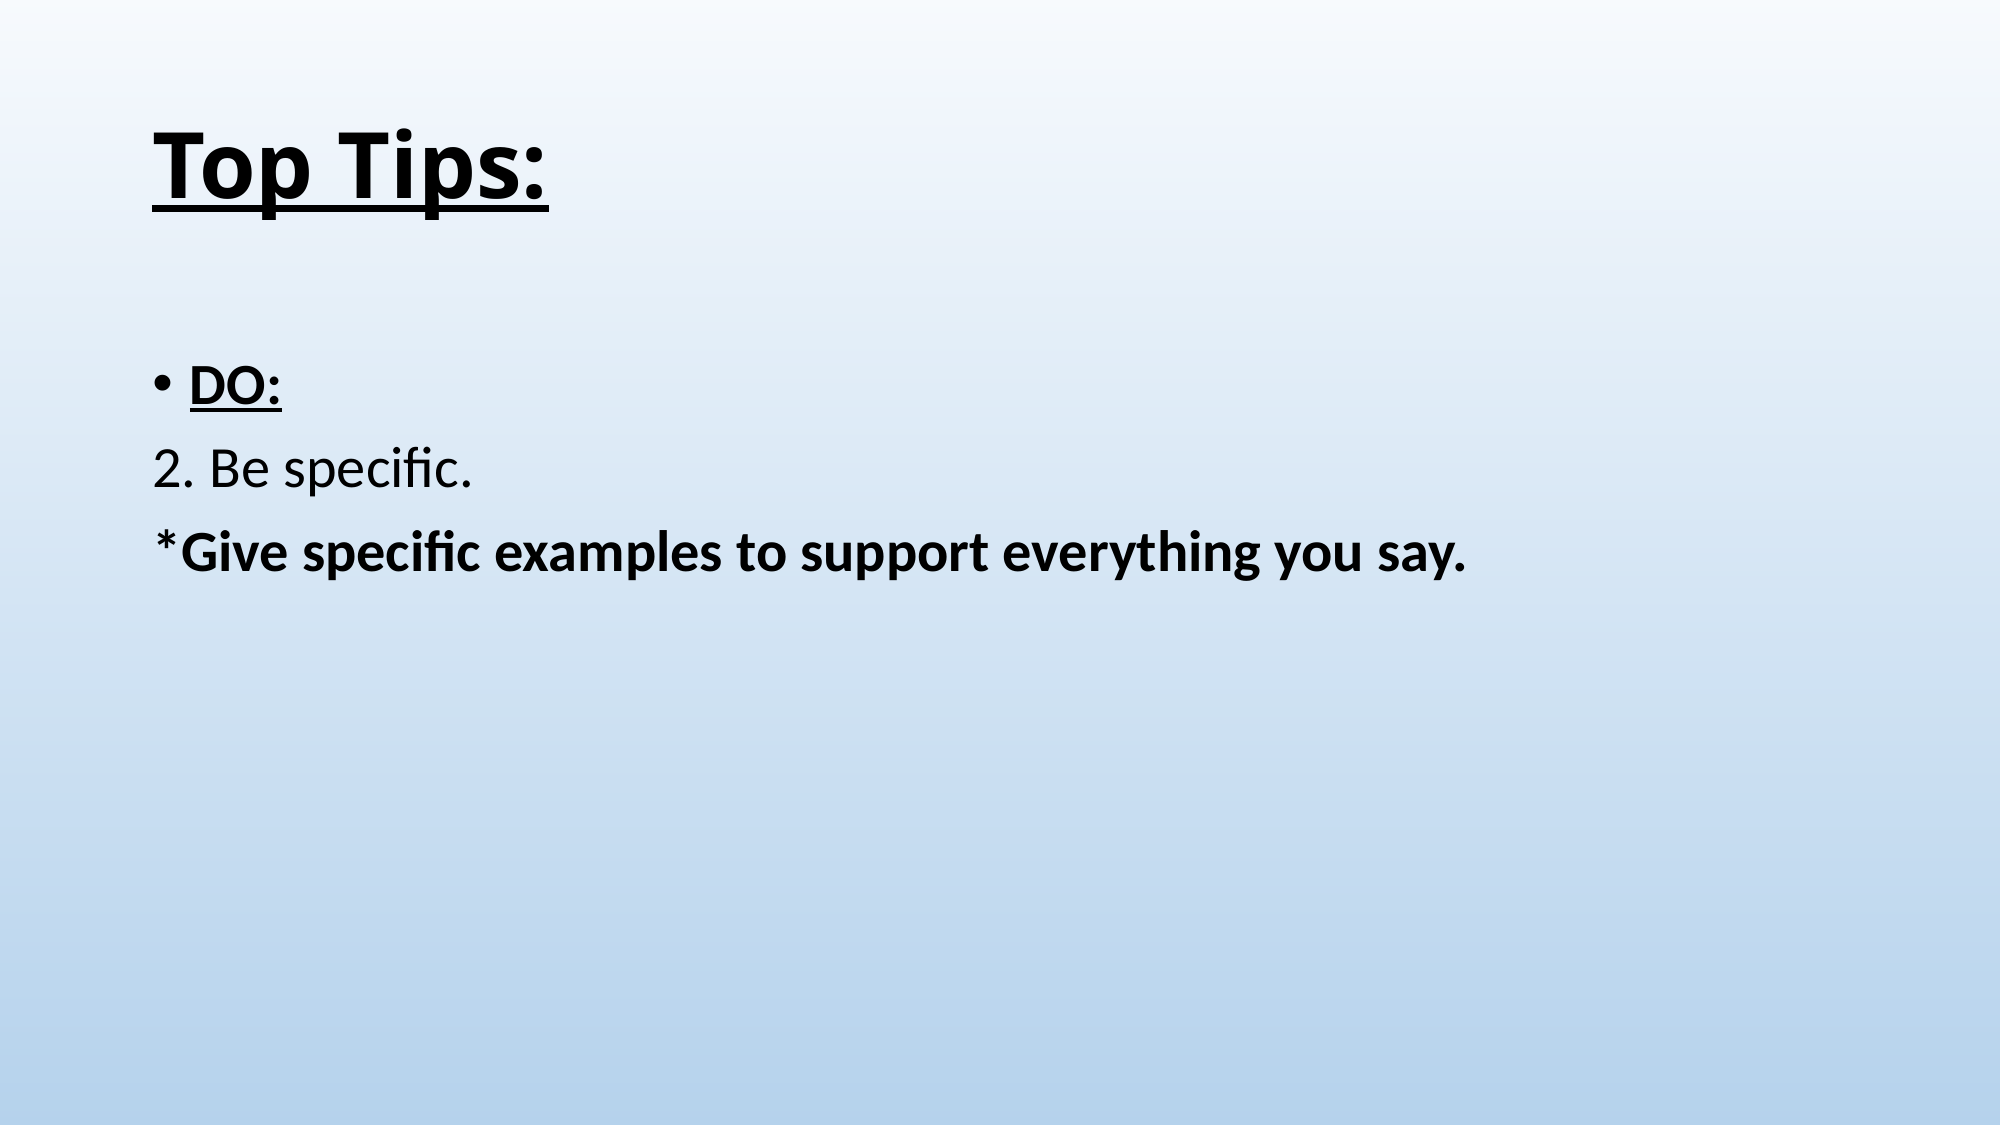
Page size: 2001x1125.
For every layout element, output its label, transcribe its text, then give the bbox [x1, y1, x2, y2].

list DO: 2. Be specific. *Give specific examples to support everything you say. [137, 346, 1863, 1014]
title Top Tips: [137, 59, 1863, 278]
